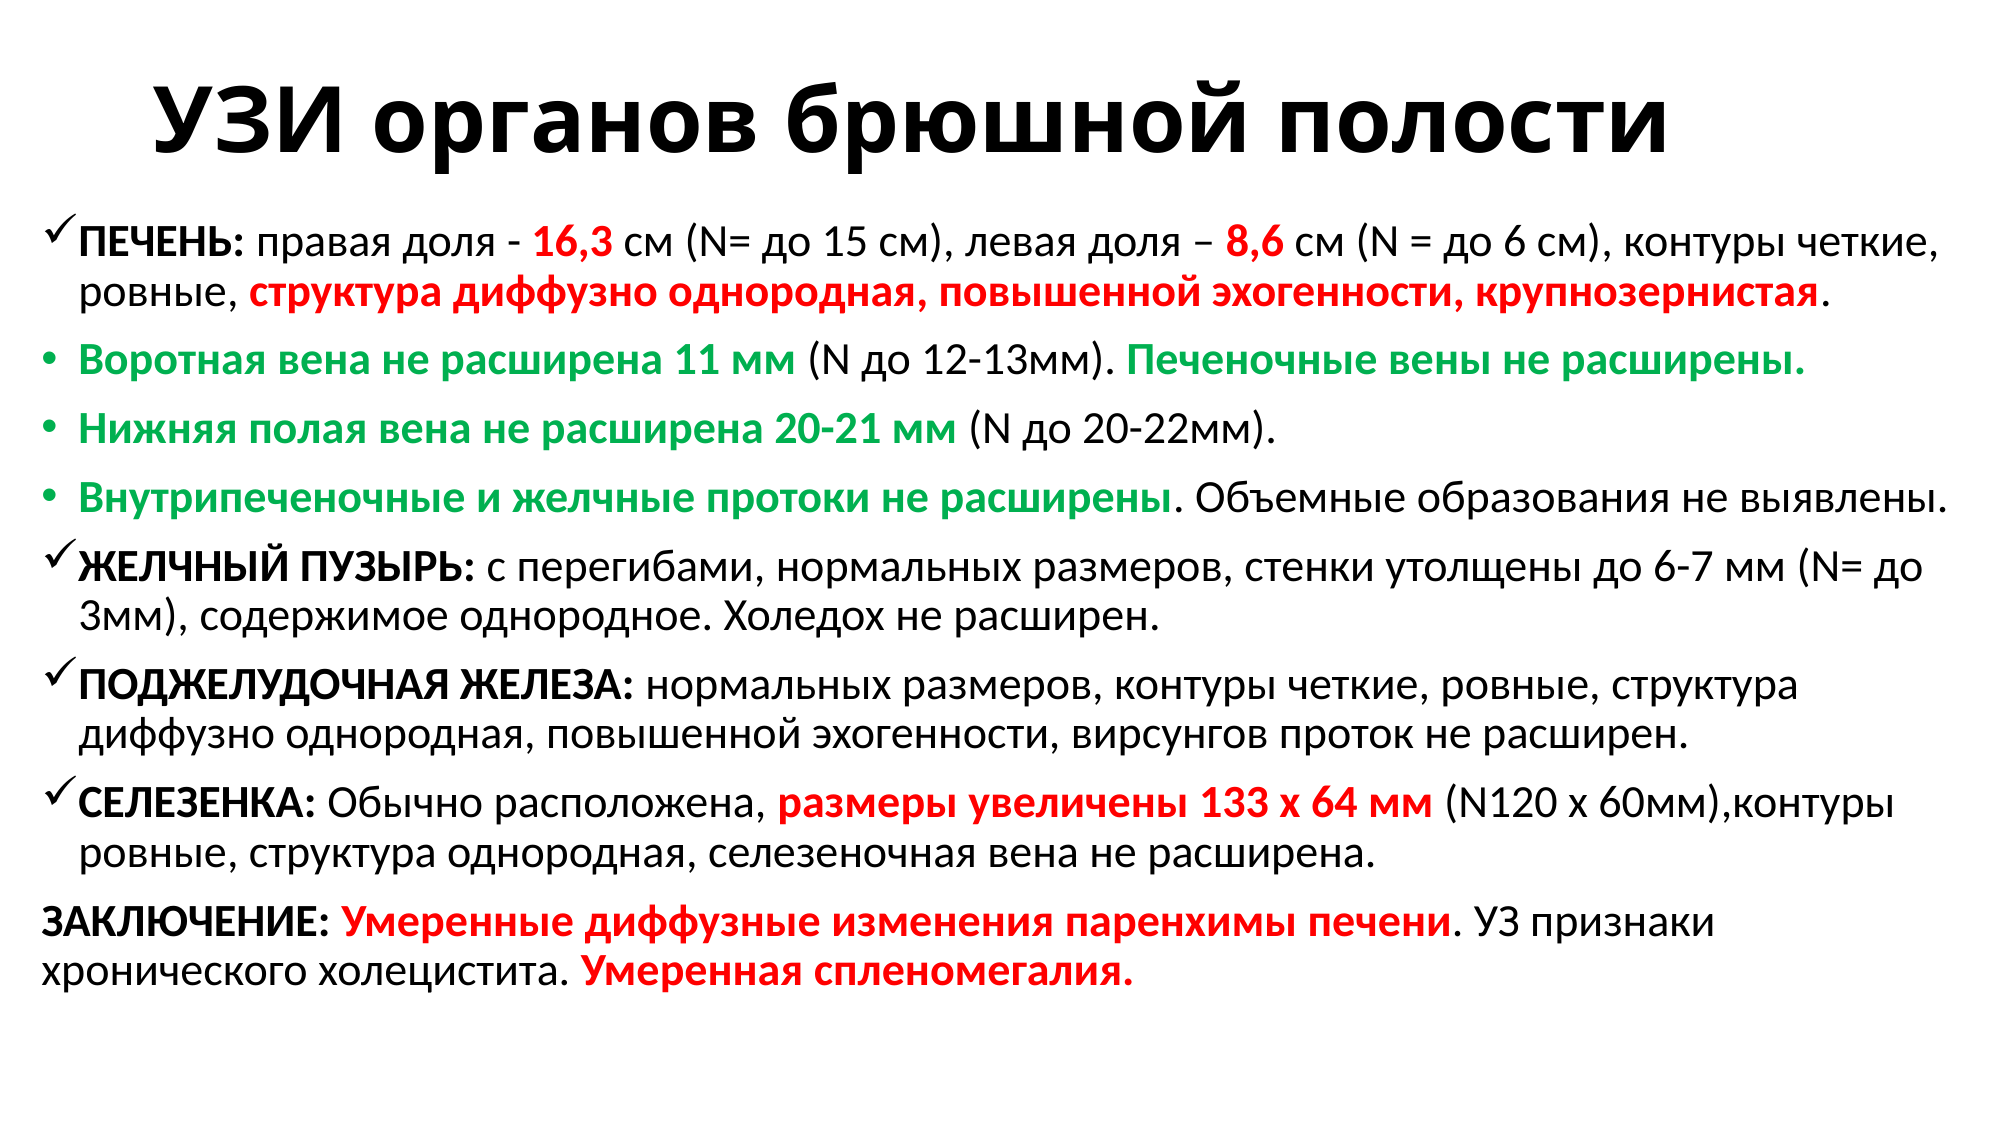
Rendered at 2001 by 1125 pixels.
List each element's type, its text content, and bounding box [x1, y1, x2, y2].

title УЗИ органов брюшной полости [137, 59, 1863, 187]
list ПЕЧЕНЬ: правая доля - 16,3 см (N= до 15 см), левая доля – 8,6 см (N = до 6 см), контуры четкие, ровные, структура диффузно однородная, повышенной эхогенности, крупнозернистая. Воротная вена не расширена 11 мм (N до 12-13мм). Печеночные вены не расширены. Нижняя полая вена не расширена 20-21 мм (N до 20-22мм). Внутрипеченочные и желчные протоки не расширены. Объемные образования не выявлены. ЖЕЛЧНЫЙ ПУЗЫРЬ: с перегибами, нормальных размеров, стенки утолщены до 6-7 мм (N= до 3мм), содержимое однородное. Холедох не расширен. ПОДЖЕЛУДОЧНАЯ ЖЕЛЕЗА: нормальных размеров, контуры четкие, ровные, структура диффузно однородная, повышенной эхогенности, вирсунгов проток не расширен. СЕЛЕЗЕНКА: Обычно расположена, размеры увеличены 133 х 64 мм (N120 х 60мм),контуры ровные, структура однородная, селезеночная вена не расширена. ЗАКЛЮЧЕНИЕ: Умеренные диффузные изменения паренхимы печени. УЗ признаки хронического холецистита. Умеренная спленомегалия. [26, 209, 1970, 1099]
